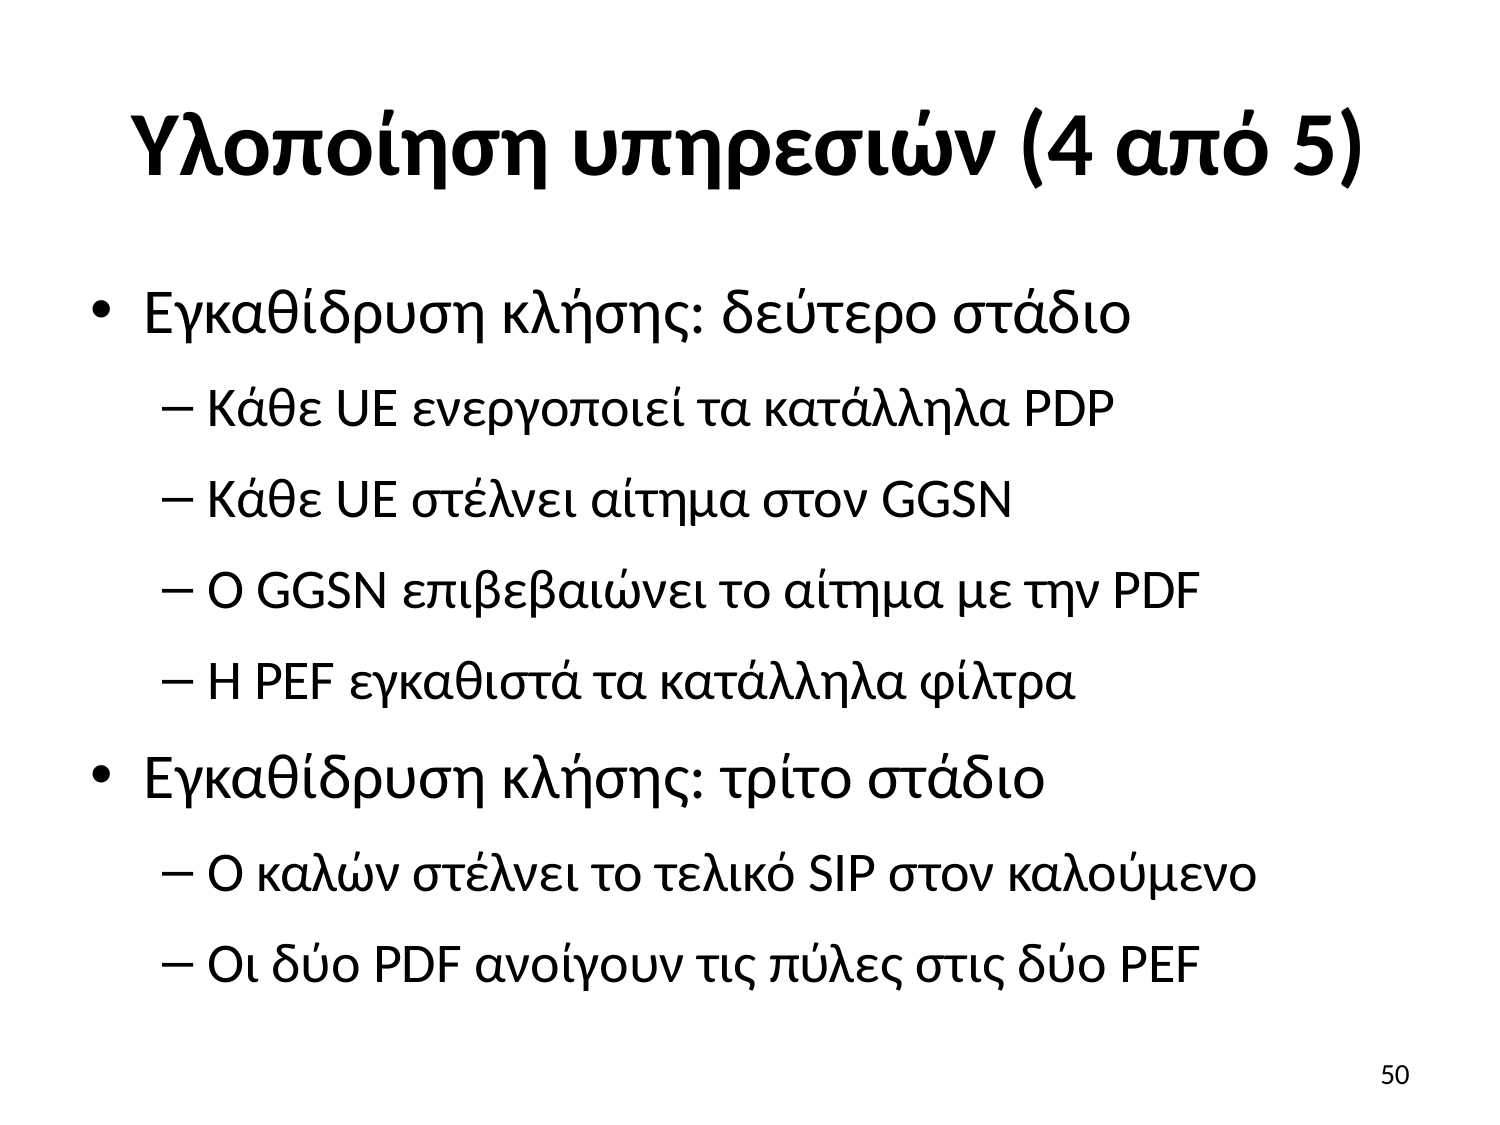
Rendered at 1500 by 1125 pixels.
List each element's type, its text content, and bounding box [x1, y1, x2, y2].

list Εγκαθίδρυση κλήσης: δεύτερο στάδιο Κάθε UE ενεργοποιεί τα κατάλληλα PDP Κάθε UE στέλνει αίτημα στον GGSN Ο GGSN επιβεβαιώνει το αίτημα με την PDF Η PEF εγκαθιστά τα κατάλληλα φίλτρα Εγκαθίδρυση κλήσης: τρίτο στάδιο Ο καλών στέλνει το τελικό SIP στον καλούμενο Οι δύο PDF ανοίγουν τις πύλες στις δύο PEF [75, 262, 1425, 1005]
slide_number 50 [1074, 1042, 1425, 1103]
title Υλοποίηση υπηρεσιών (4 από 5) [75, 45, 1425, 233]
